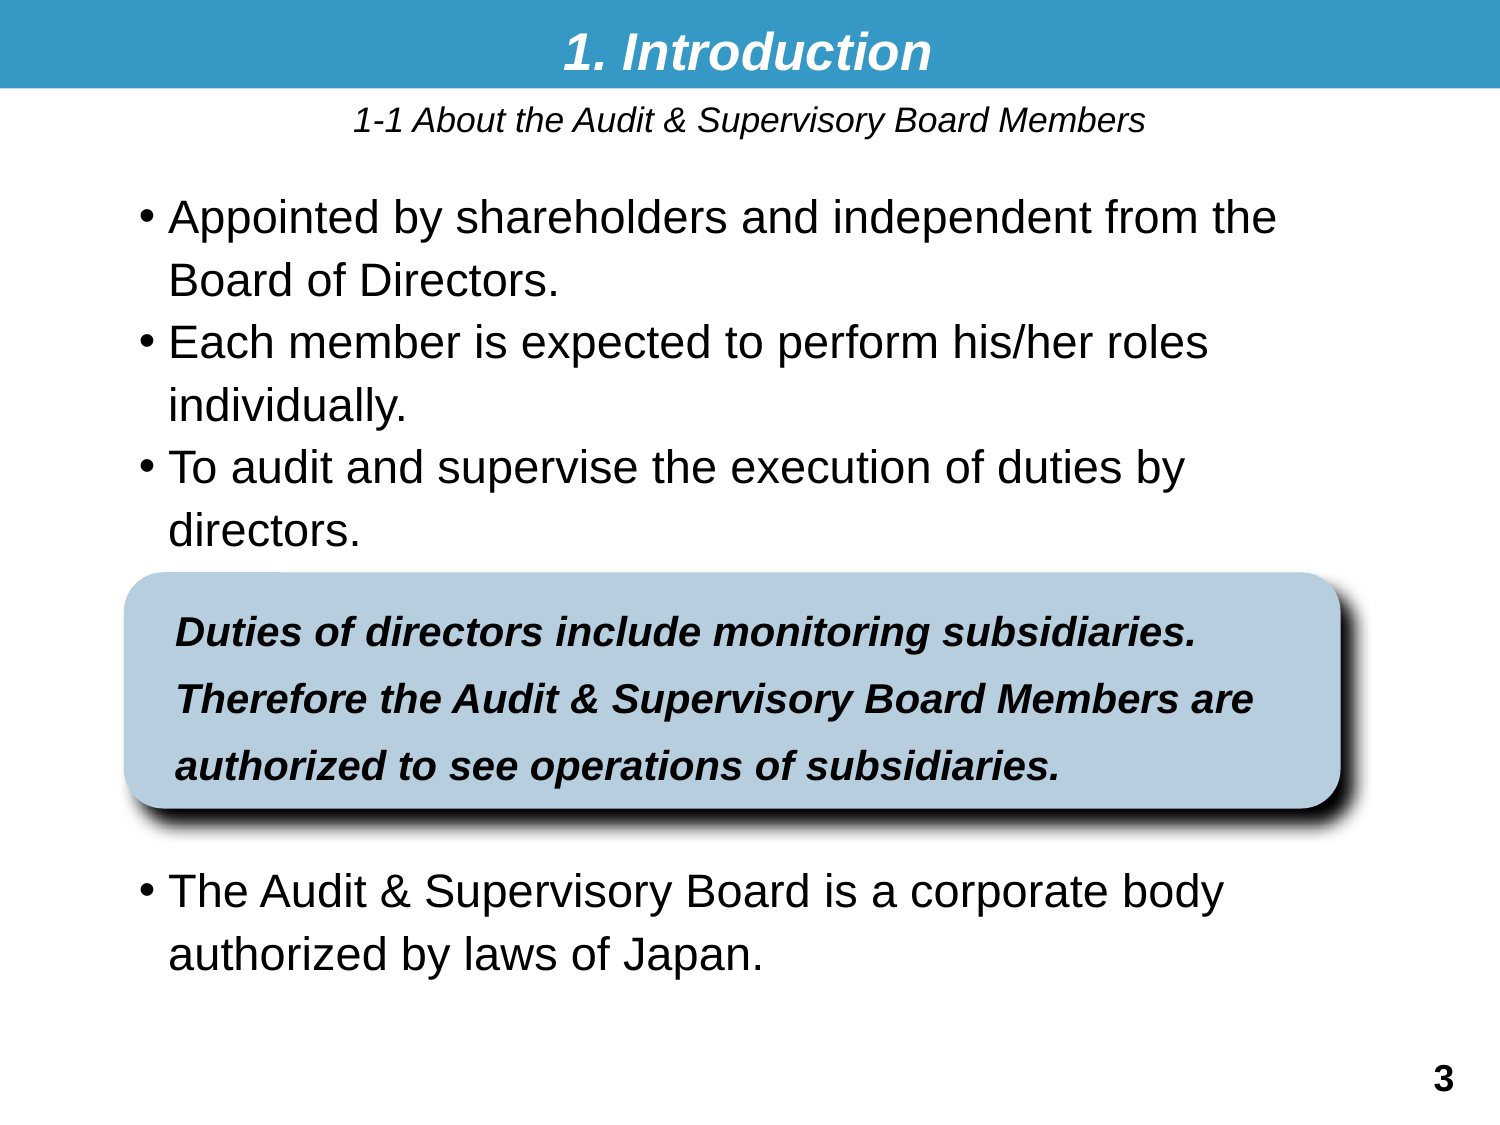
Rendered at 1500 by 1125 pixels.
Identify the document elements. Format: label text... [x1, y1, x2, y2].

text_box Appointed by shareholders and independent from the Board of Directors. Each member is expected to perform his/her roles individually. To audit and supervise the execution of duties by directors. [123, 173, 1376, 563]
text_box The Audit & Supervisory Board is a corporate body authorized by laws of Japan. [123, 847, 1376, 987]
text_box [121, 570, 1343, 811]
text_box Duties of directors include monitoring subsidiaries. Therefore the Audit & Supervisory Board Members are authorized to see operations of subsidiaries. [160, 581, 1307, 796]
text_box 1-1 About the Audit & Supervisory Board Members [336, 89, 1164, 148]
text_box [0, 0, 1500, 91]
text_box 1. Introduction [549, 9, 951, 89]
